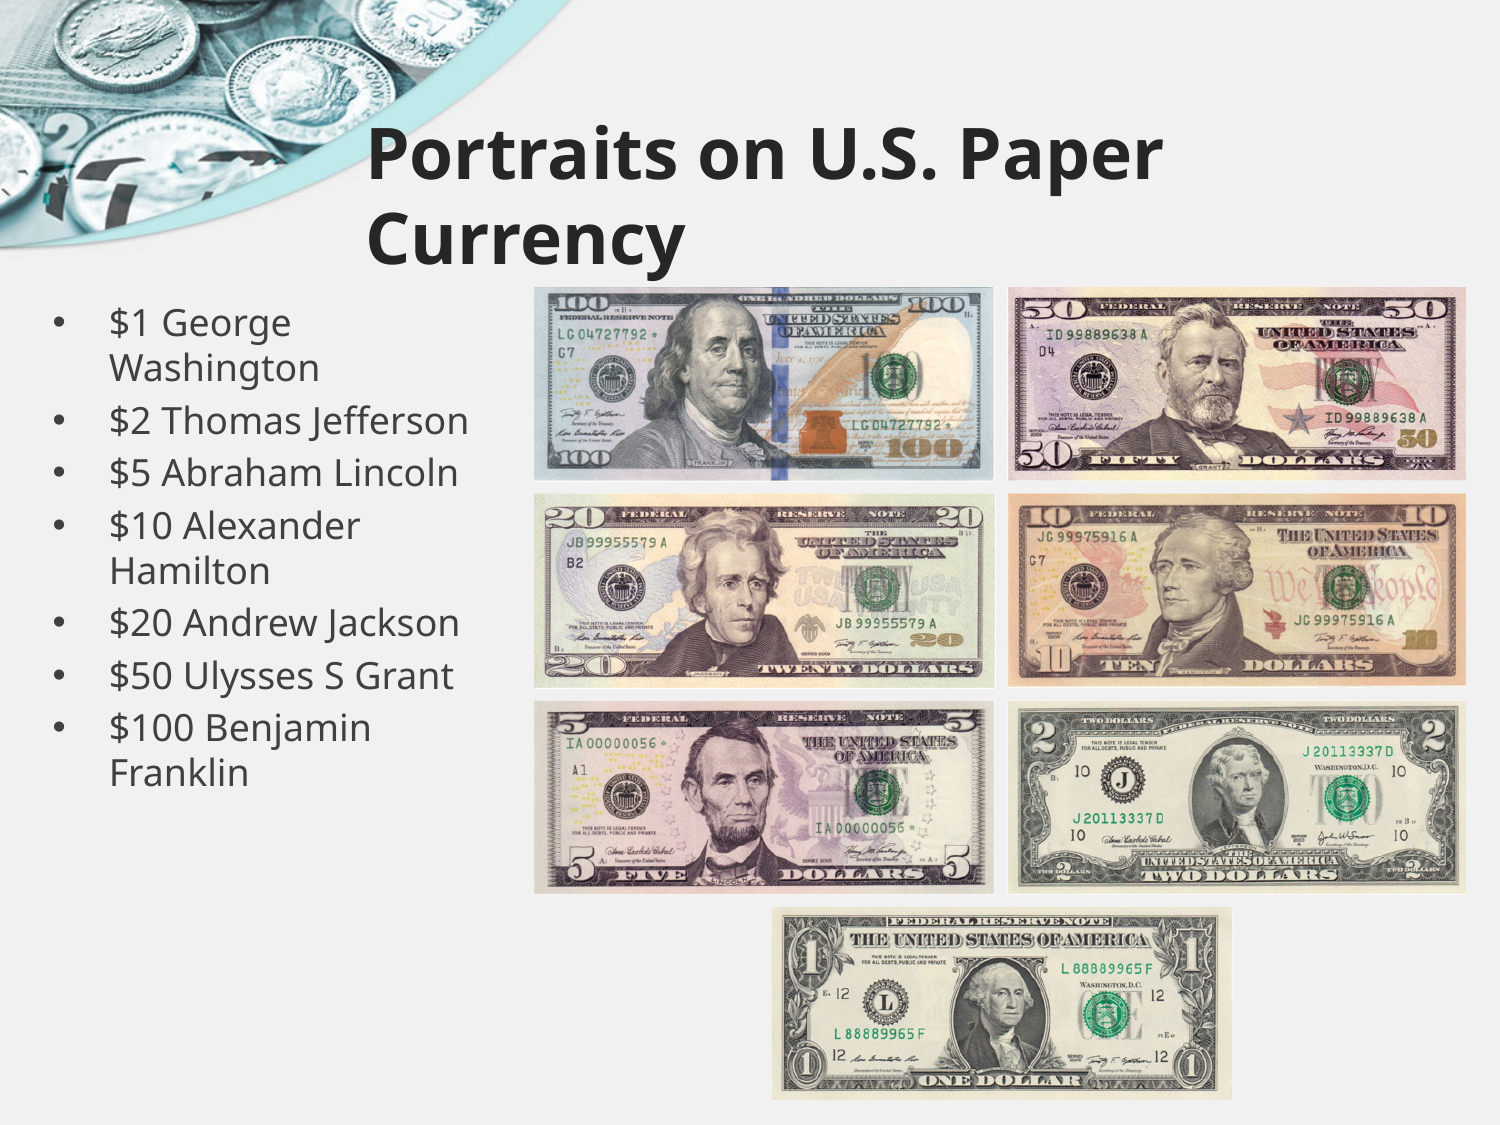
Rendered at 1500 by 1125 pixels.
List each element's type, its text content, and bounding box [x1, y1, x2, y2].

title Portraits on U.S. Paper Currency [350, 99, 1451, 288]
list $1 George Washington $2 Thomas Jefferson $5 Abraham Lincoln $10 Alexander Hamilton $20 Andrew Jackson $50 Ulysses S Grant $100 Benjamin Franklin [37, 291, 525, 994]
picture [0, 0, 1500, 1125]
